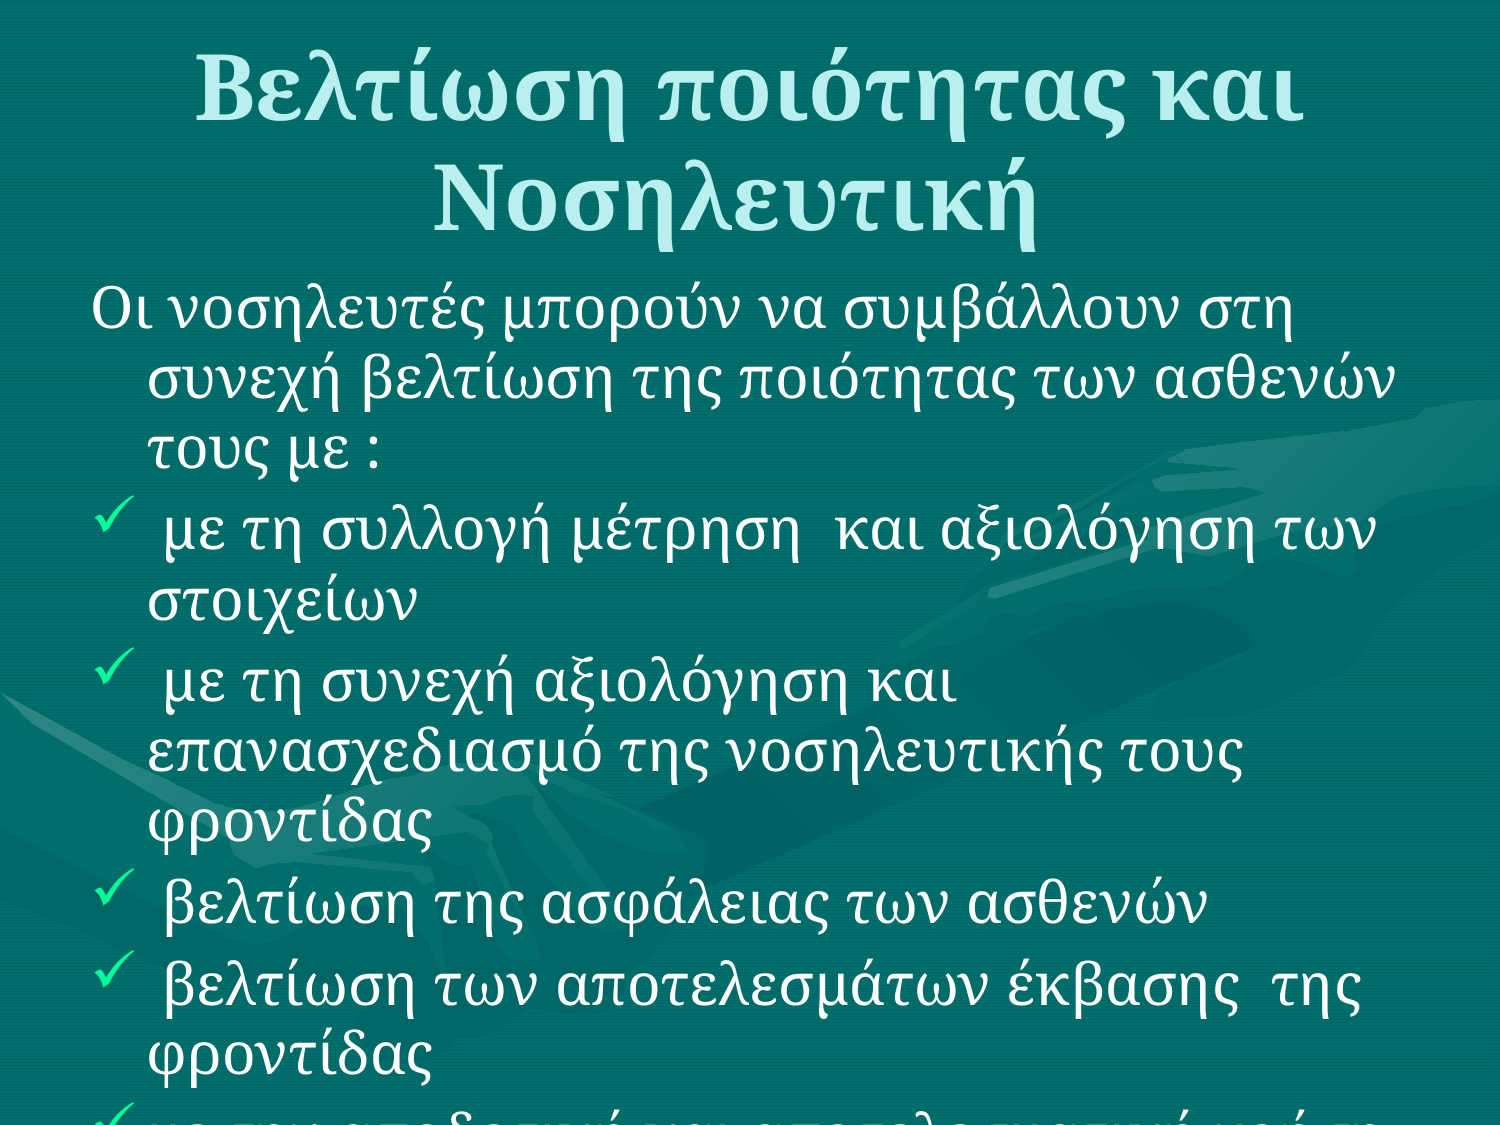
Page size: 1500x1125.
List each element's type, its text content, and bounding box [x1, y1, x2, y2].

title Βελτίωση ποιότητας και Νοσηλευτική [74, 44, 1426, 233]
list Οι νοσηλευτές μπορούν να συμβάλλουν στη συνεχή βελτίωση της ποιότητας των ασθενών τους με : με τη συλλογή μέτρηση και αξιολόγηση των στοιχείων με τη συνεχή αξιολόγηση και επανασχεδιασμό της νοσηλευτικής τους φροντίδας βελτίωση της ασφάλειας των ασθενών βελτίωση των αποτελεσμάτων έκβασης της φροντίδας με την αποδοτική και αποτελεσματική χρήση των πόρων του συστήματος με την παροχή ολιστικής νοσηλευτικής φροντίδας [74, 262, 1426, 1001]
